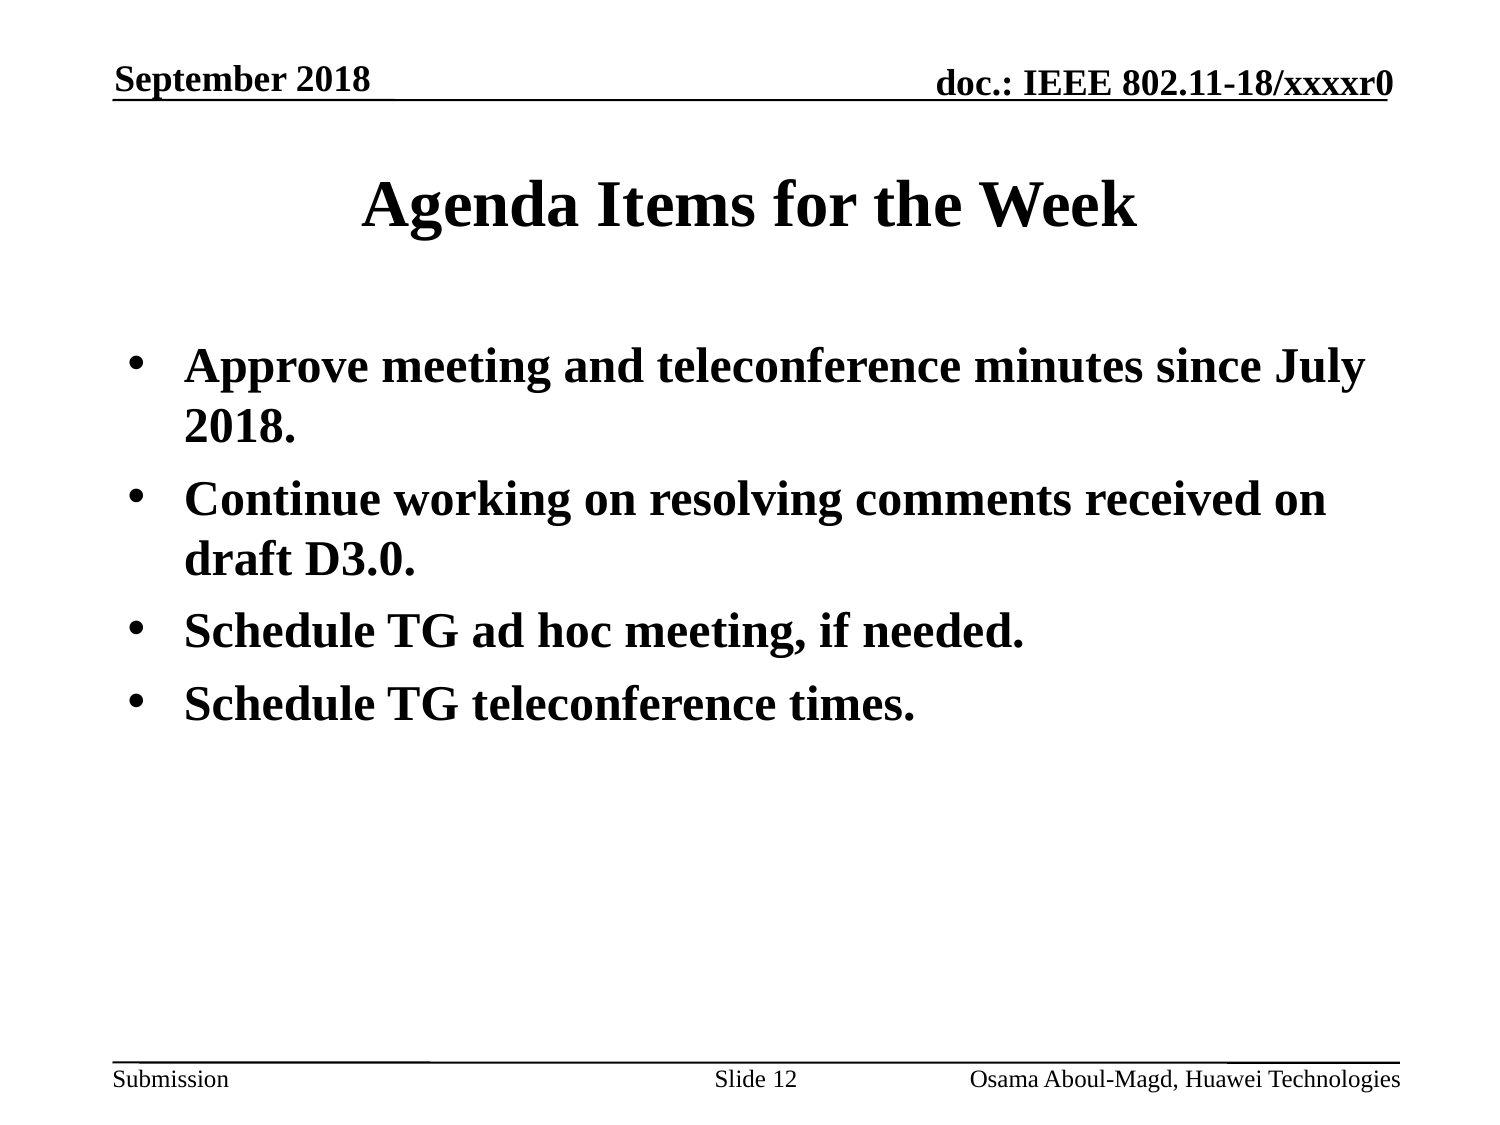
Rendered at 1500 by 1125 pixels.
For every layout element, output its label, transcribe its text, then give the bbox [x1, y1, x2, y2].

title Agenda Items for the Week [112, 112, 1388, 288]
list Approve meeting and teleconference minutes since July 2018. Continue working on resolving comments received on draft D3.0. Schedule TG ad hoc meeting, if needed. Schedule TG teleconference times. [112, 324, 1388, 1000]
footer Osama Aboul-Magd, Huawei Technologies [878, 1061, 1402, 1093]
slide_number Slide 12 [712, 1061, 800, 1123]
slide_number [114, 54, 423, 100]
